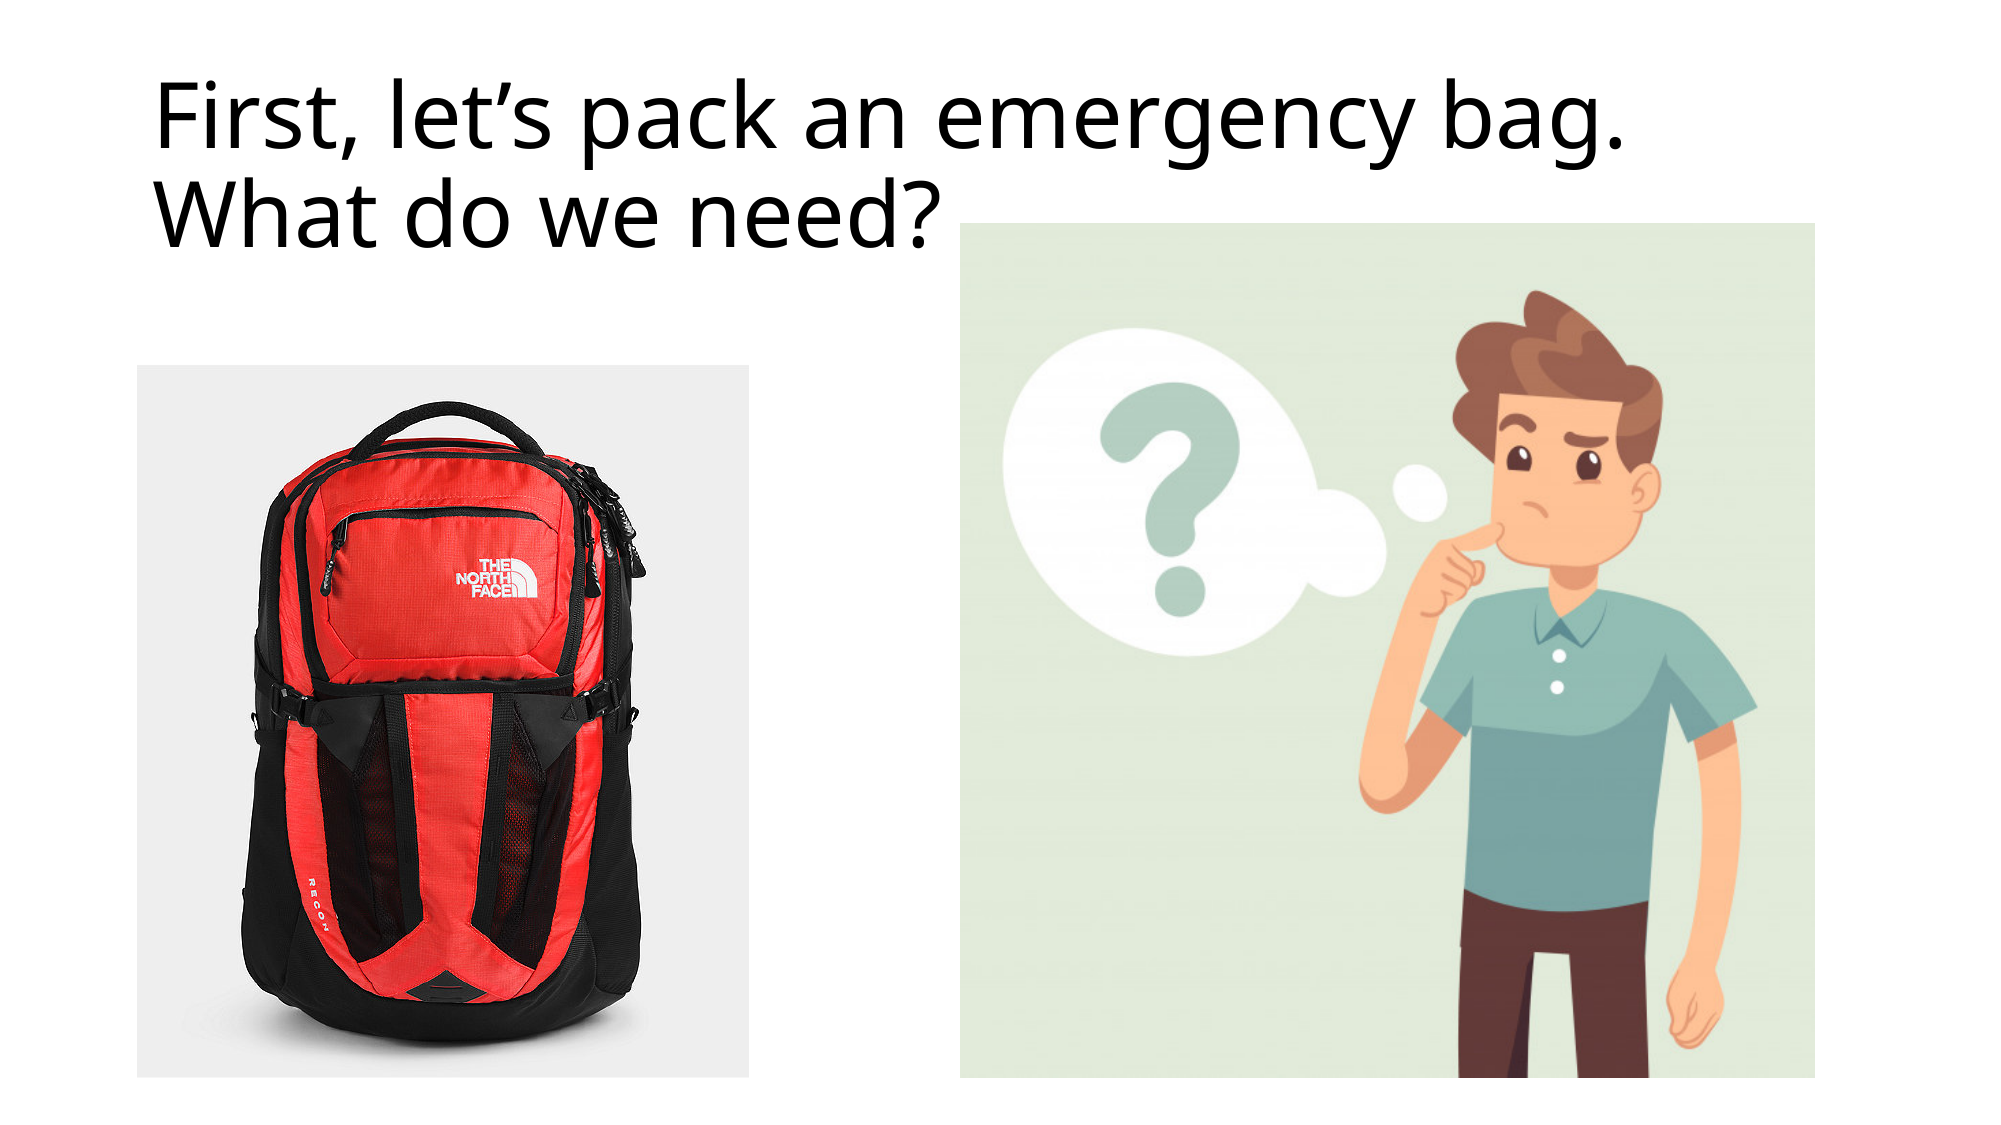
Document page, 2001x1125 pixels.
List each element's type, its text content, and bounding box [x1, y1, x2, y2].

picture [137, 363, 749, 1078]
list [960, 223, 1815, 1078]
title First, let’s pack an emergency bag. What do we need? [137, 59, 1863, 278]
